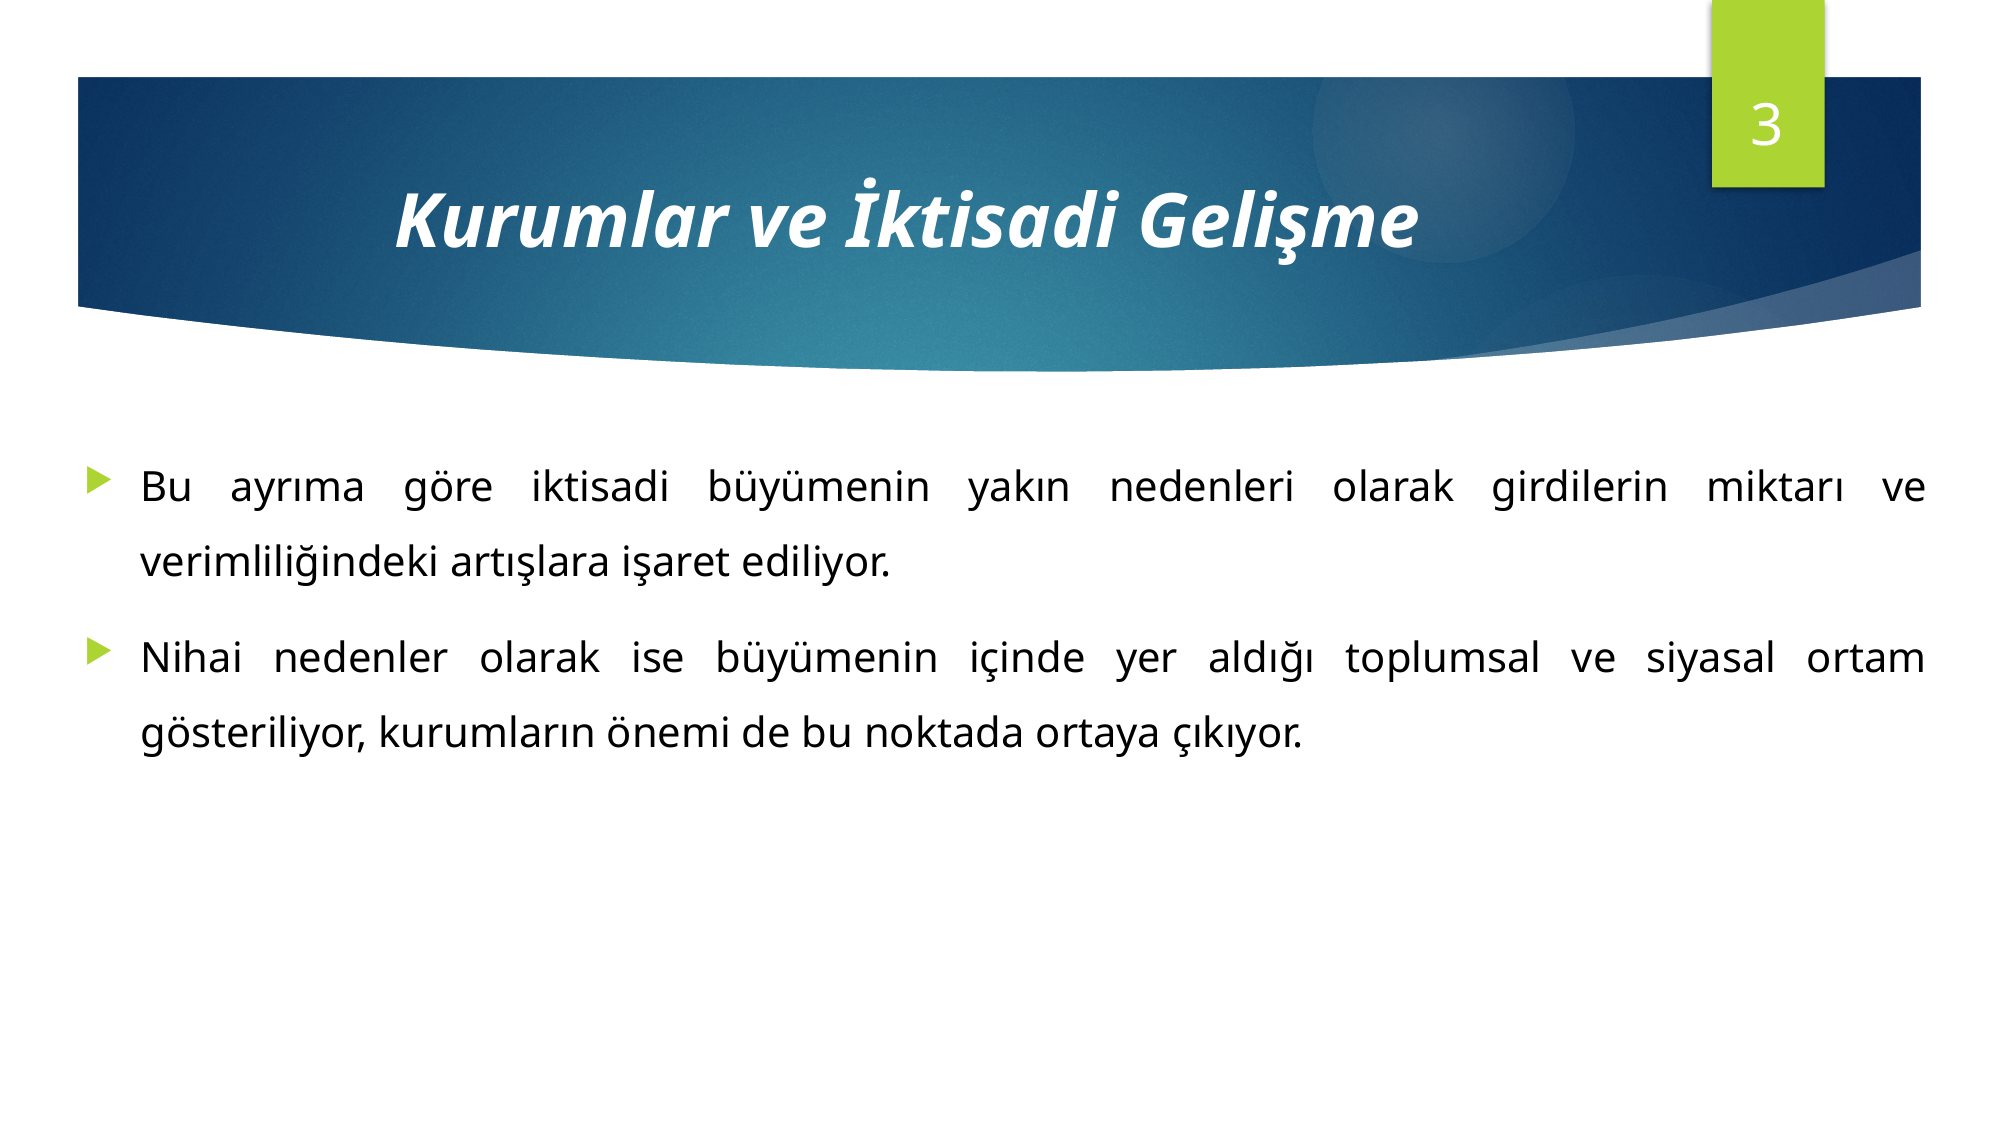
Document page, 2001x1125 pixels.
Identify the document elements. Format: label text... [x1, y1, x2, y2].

slide_number 3 [1698, 48, 1836, 175]
list Bu ayrıma göre iktisadi büyümenin yakın nedenleri olarak girdilerin miktarı ve verimliliğindeki artışlara işaret ediliyor. Nihai nedenler olarak ise büyümenin içinde yer aldığı toplumsal ve siyasal ortam gösteriliyor, kurumların önemi de bu noktada ortaya çıkıyor. [69, 427, 1943, 1125]
title Kurumlar ve İktisadi Gelişme [189, 159, 1627, 276]
